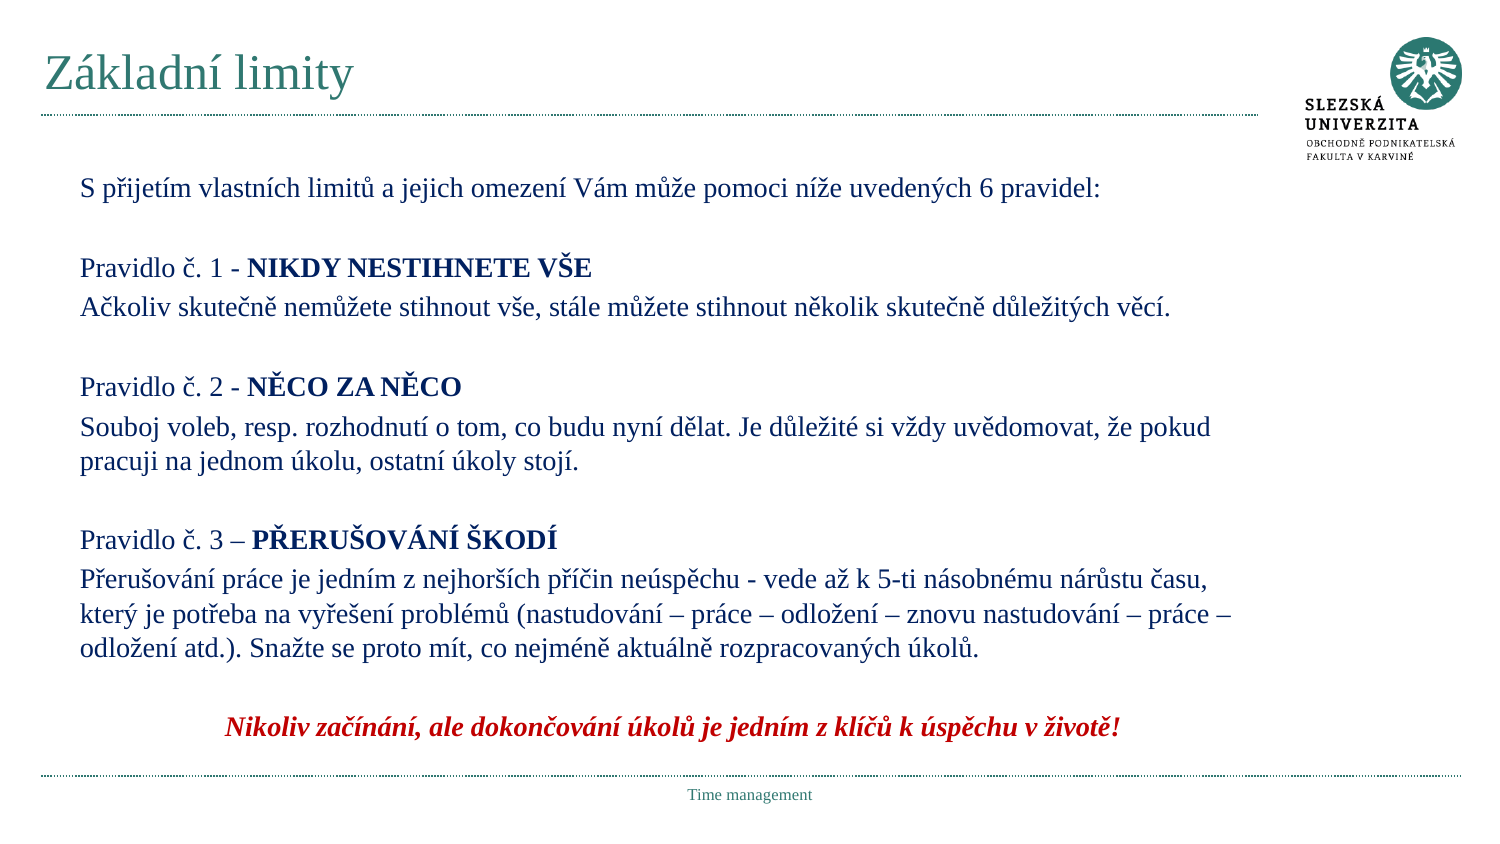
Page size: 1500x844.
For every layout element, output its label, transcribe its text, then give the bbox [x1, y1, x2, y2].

text_box S přijetím vlastních limitů a jejich omezení Vám může pomoci níže uvedených 6 pravidel: Pravidlo č. 1 - NIKDY NESTIHNETE VŠE Ačkoliv skutečně nemůžete stihnout vše, stále můžete stihnout několik skutečně důležitých věcí. Pravidlo č. 2 - NĚCO ZA NĚCO Souboj voleb, resp. rozhodnutí o tom, co budu nyní dělat. Je důležité si vždy uvědomovat, že pokud pracuji na jednom úkolu, ostatní úkoly stojí. Pravidlo č. 3 – PŘERUŠOVÁNÍ ŠKODÍ Přerušování práce je jedním z nejhorších příčin neúspěchu - vede až k 5-ti násobnému nárůstu času, který je potřeba na vyřešení problémů (nastudování – práce – odložení – znovu nastudování – práce – odložení atd.). Snažte se proto mít, co nejméně aktuálně rozpracovaných úkolů. Nikoliv začínání, ale dokončování úkolů je jedním z klíčů k úspěchu v životě! [64, 161, 1282, 753]
text_box Time management [442, 776, 1058, 811]
picture [1305, 37, 1462, 160]
title Základní limity [29, 32, 668, 116]
